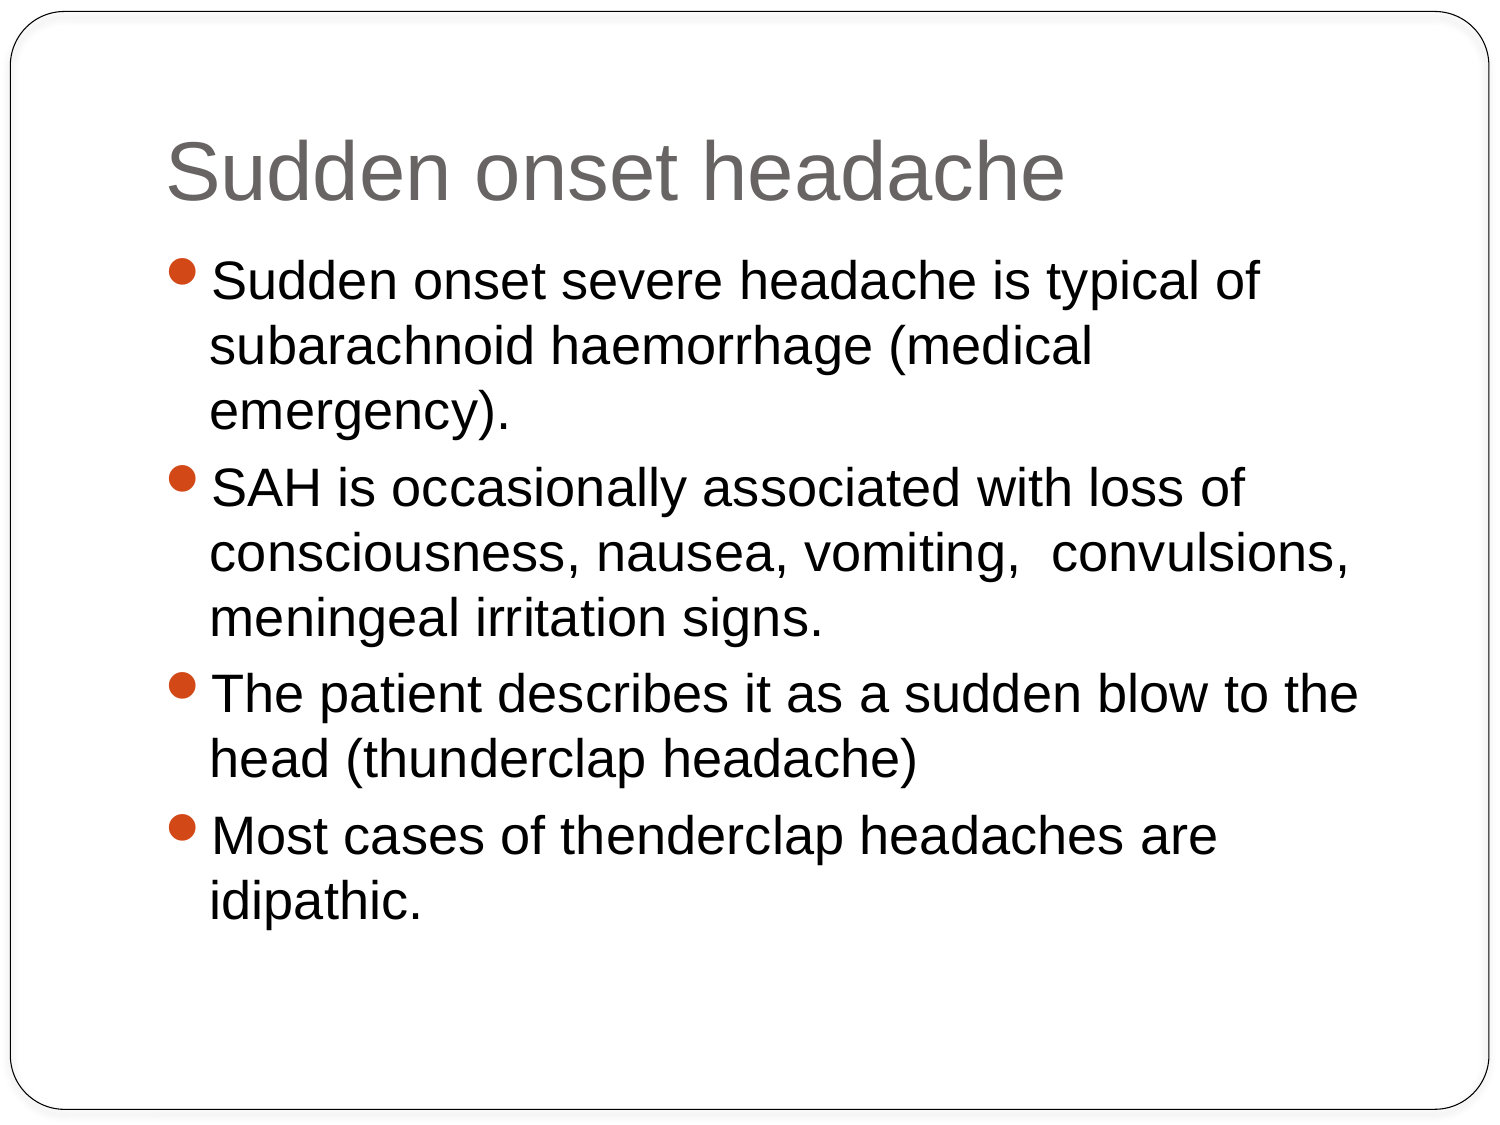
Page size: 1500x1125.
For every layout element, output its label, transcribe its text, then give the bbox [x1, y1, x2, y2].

title Sudden onset headache [150, 45, 1425, 233]
list Sudden onset severe headache is typical of subarachnoid haemorrhage (medical emergency). SAH is occasionally associated with loss of consciousness, nausea, vomiting, convulsions, meningeal irritation signs. The patient describes it as a sudden blow to the head (thunderclap headache) Most cases of thenderclap headaches are idipathic. [150, 237, 1425, 988]
